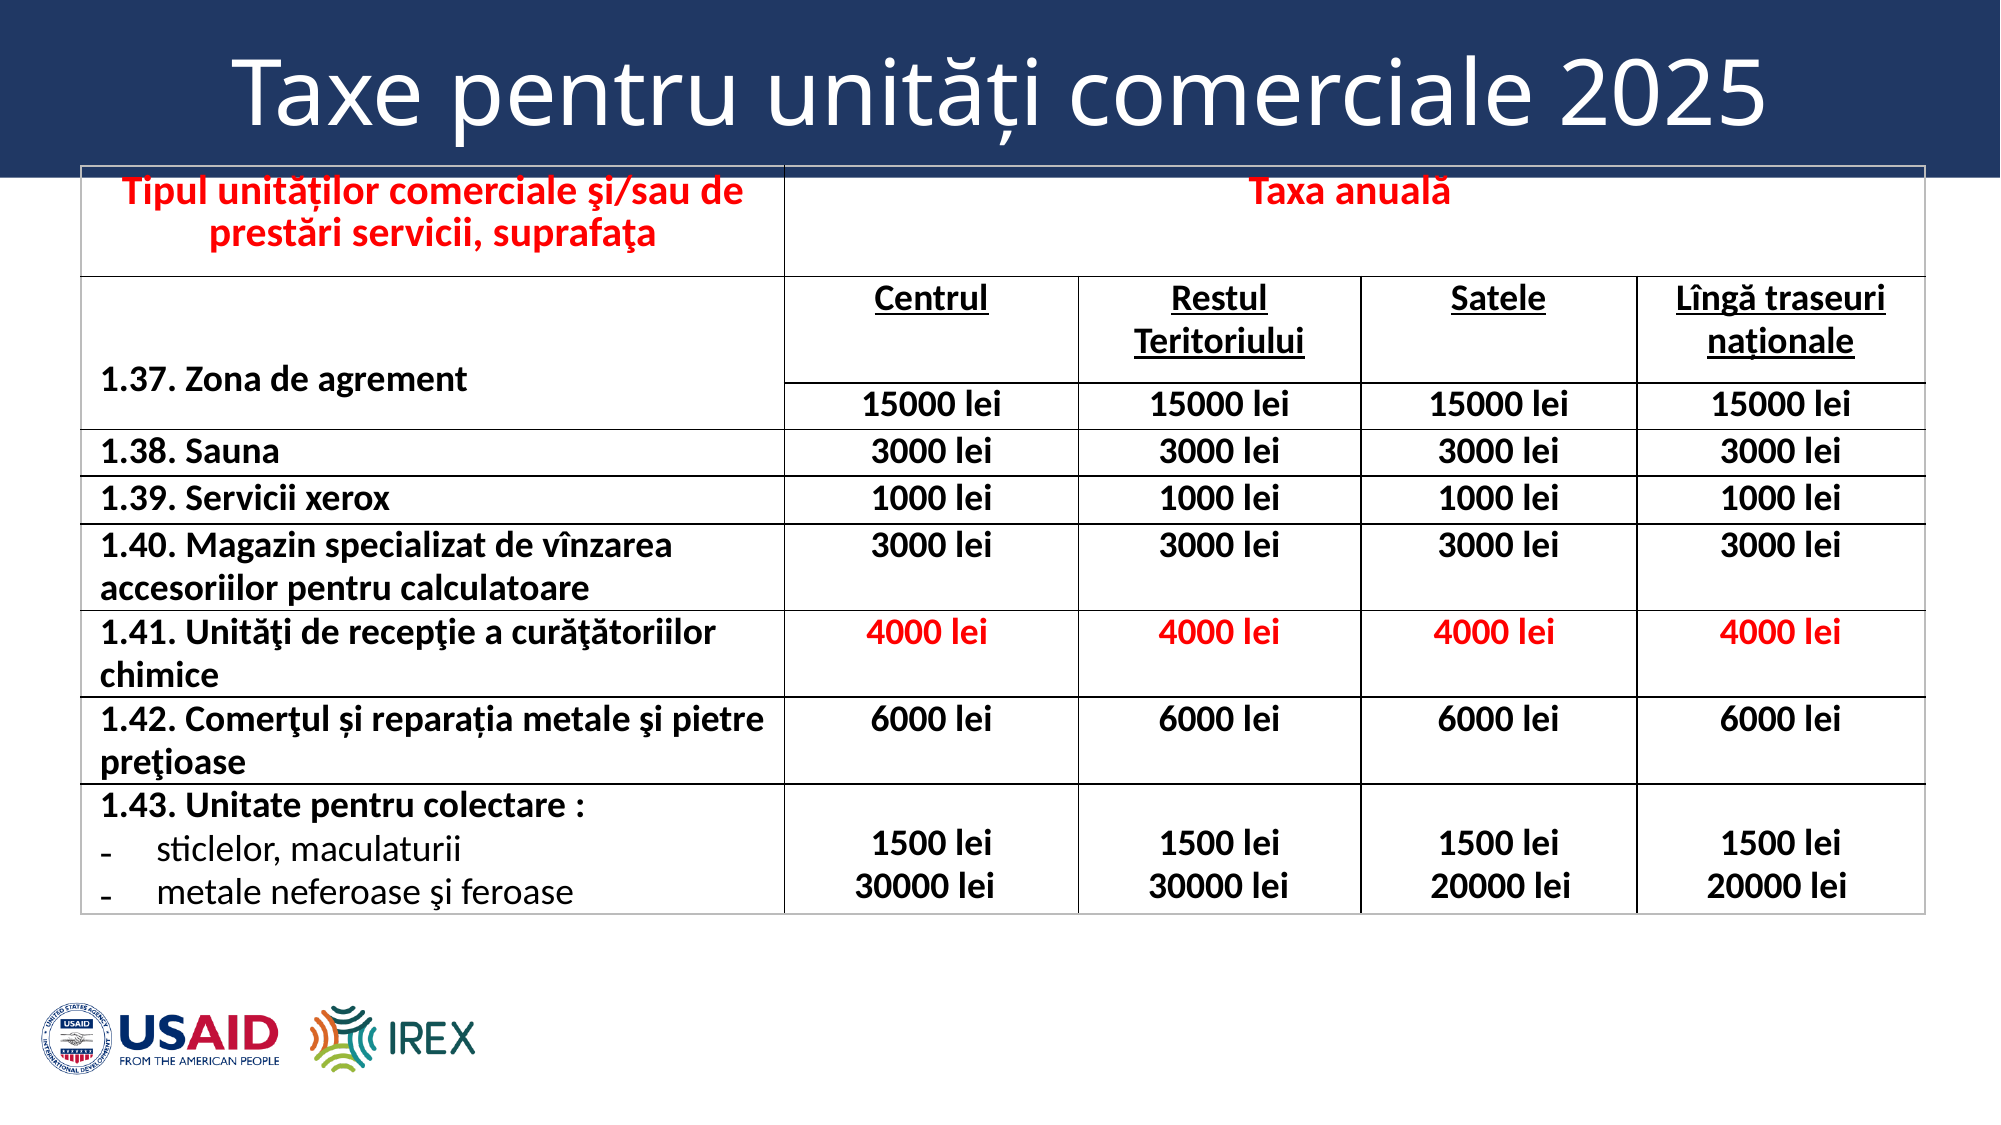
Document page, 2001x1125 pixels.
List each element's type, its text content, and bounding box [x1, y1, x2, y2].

table_cell 1.38. Sauna [82, 430, 784, 475]
table_cell 6000 lei [1362, 698, 1636, 783]
table_cell 15000 lei [785, 384, 1078, 429]
table_cell 1000 lei [785, 477, 1078, 523]
table_cell 1.42. Comerţul și reparația metale şi pietre preţioase [82, 698, 784, 783]
table_cell 1000 lei [1638, 477, 1924, 523]
table_cell 6000 lei [1638, 698, 1924, 783]
table_cell 4000 lei [785, 611, 1078, 696]
table_cell 1.39. Servicii xerox [82, 477, 784, 523]
table_cell 1000 lei [1079, 477, 1360, 523]
table_header Tipul unităţilor comerciale şi/sau de prestări servicii, suprafaţa [82, 167, 784, 276]
table_cell 4000 lei [1079, 611, 1360, 696]
table_cell 6000 lei [785, 698, 1078, 783]
table_cell 3000 lei [785, 525, 1078, 610]
table_cell 3000 lei [1638, 525, 1924, 610]
table_cell 15000 lei [1079, 384, 1360, 429]
table_cell 1.43. Unitate pentru colectare : sticlelor, maculaturii metale neferoase şi feroase [82, 785, 784, 913]
table_cell 1000 lei [1362, 477, 1636, 523]
table_header Taxa anuală [785, 167, 1924, 276]
picture [34, 989, 491, 1089]
table_cell 6000 lei [1079, 698, 1360, 783]
table_cell Centrul [785, 277, 1078, 382]
table_cell 15000 lei [1362, 384, 1636, 429]
table_cell 3000 lei [1362, 525, 1636, 610]
table_cell Restul Teritoriului [1079, 277, 1360, 382]
table_cell 1.40. Magazin specializat de vînzarea accesoriilor pentru calculatoare [82, 525, 784, 610]
table_cell 1500 lei 30000 lei [785, 785, 1078, 913]
table_cell Lîngă traseuri naţionale [1638, 277, 1924, 382]
table_cell Satele [1362, 277, 1636, 382]
text_box Taxe pentru unități comerciale 2025 [0, 0, 2000, 179]
table_cell 1500 lei 30000 lei [1079, 785, 1360, 913]
table_cell 3000 lei [1638, 430, 1924, 475]
table_cell 3000 lei [785, 430, 1078, 475]
table_cell 15000 lei [1638, 384, 1924, 429]
table_cell 3000 lei [1362, 430, 1636, 475]
table_cell 4000 lei [1362, 611, 1636, 696]
table_cell 4000 lei [1638, 611, 1924, 696]
table_cell 3000 lei [1079, 525, 1360, 610]
table_cell 1500 lei 20000 lei [1362, 785, 1636, 913]
table_cell 1.41. Unităţi de recepţie a curăţătoriilor chimice [82, 611, 784, 696]
table_cell 1500 lei 20000 lei [1638, 785, 1924, 913]
table_cell 1.37. Zona de agrement [82, 277, 784, 429]
table_cell 3000 lei [1079, 430, 1360, 475]
